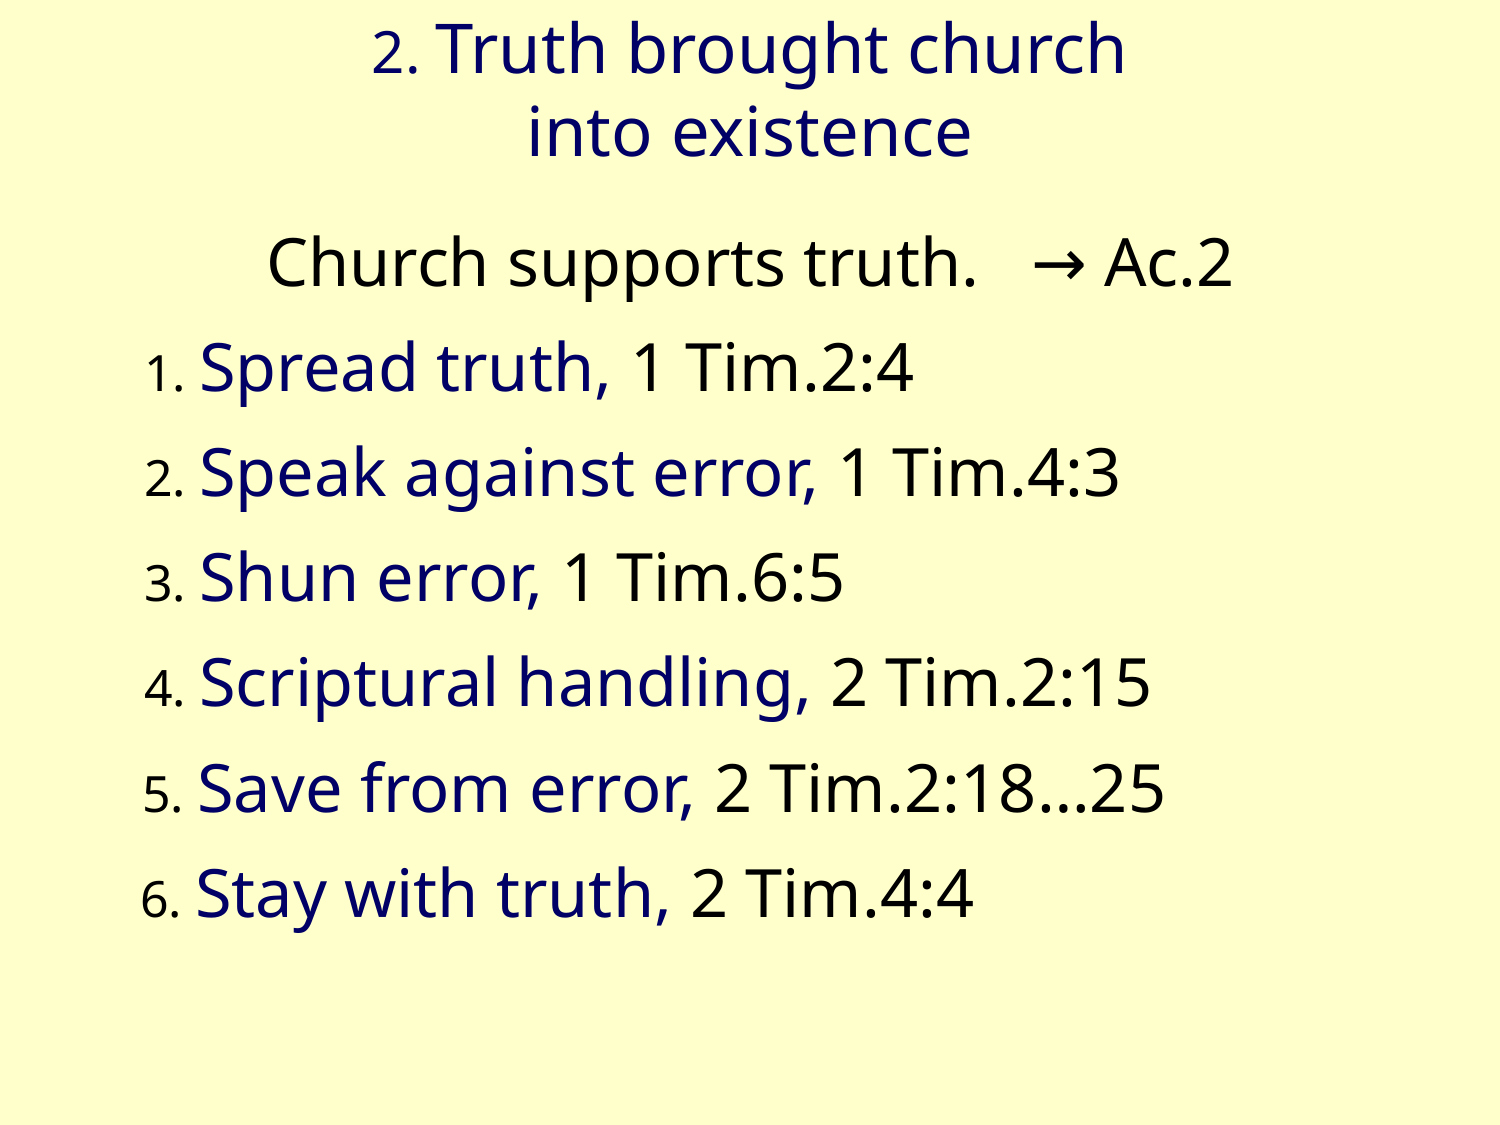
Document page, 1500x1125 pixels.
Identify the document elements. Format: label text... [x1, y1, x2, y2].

title 2. Truth brought church into existence [112, 12, 1388, 163]
list Church supports truth. → Ac.2 1. Spread truth, 1 Tim.2:4 2. Speak against error, 1 Tim.4:3 3. Shun error, 1 Tim.6:5 4. Scriptural handling, 2 Tim.2:15 5. Save from error, 2 Tim.2:18…25 6. Stay with truth, 2 Tim.4:4 [94, 212, 1408, 1098]
